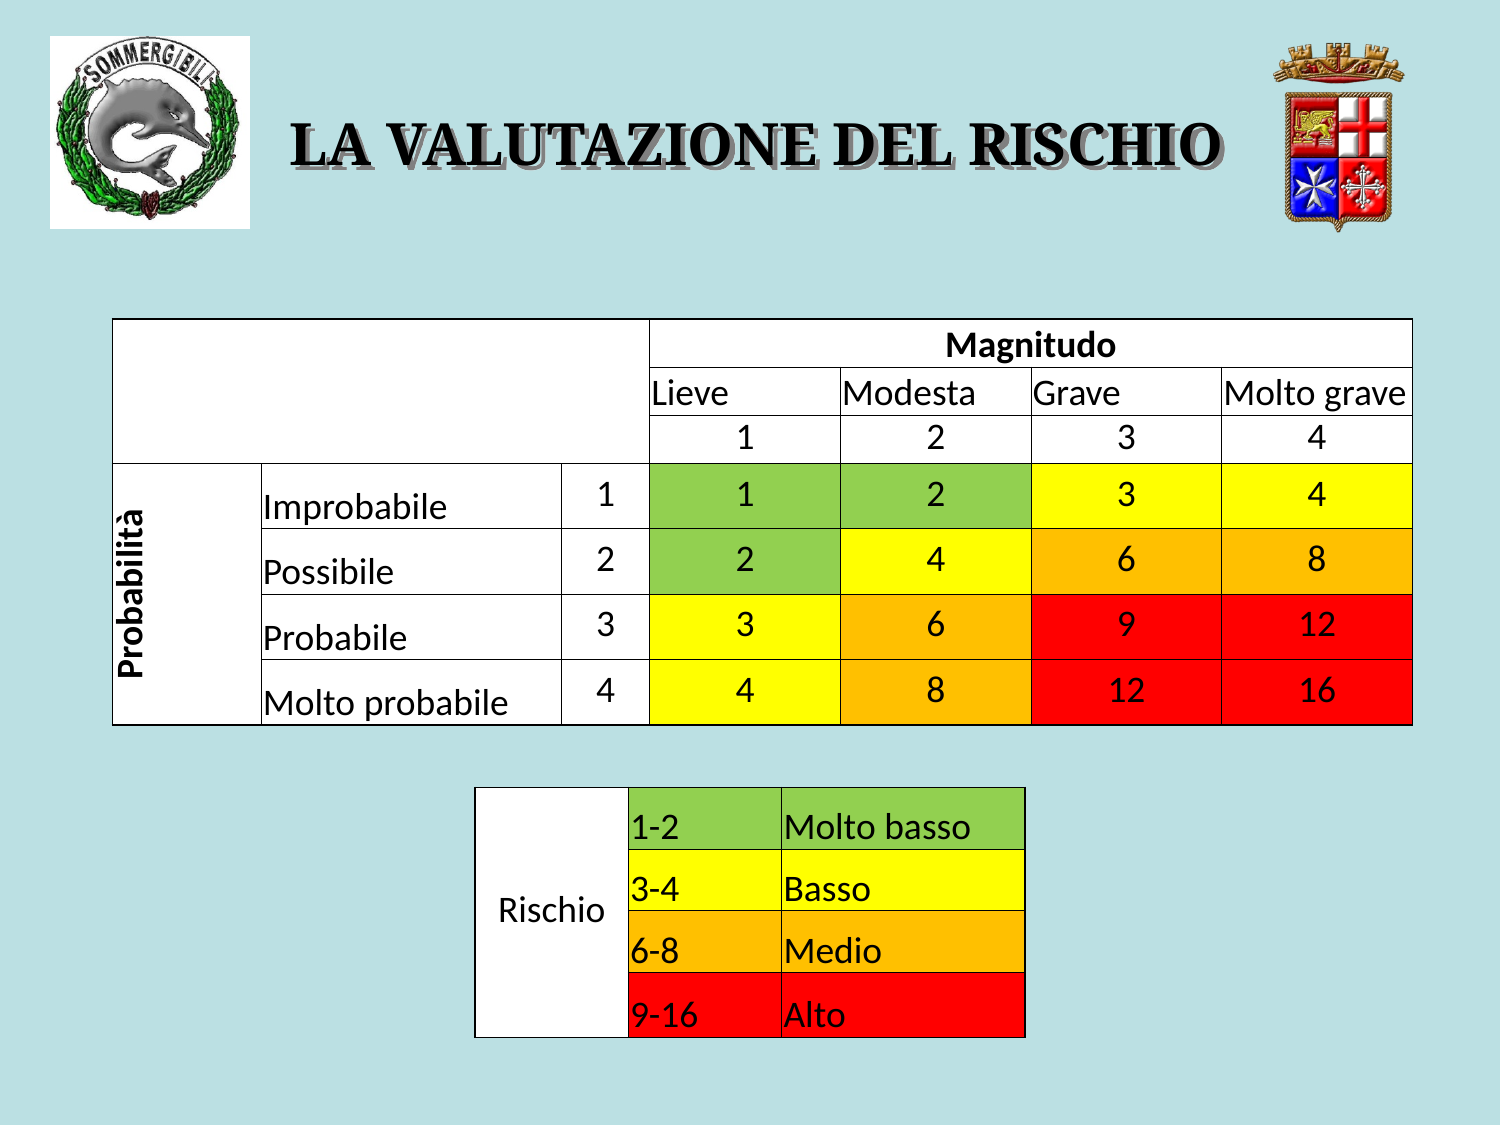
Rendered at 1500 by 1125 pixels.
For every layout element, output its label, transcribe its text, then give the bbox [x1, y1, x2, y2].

table_header Rischio [476, 788, 628, 1037]
table_cell 8 [841, 660, 1031, 724]
table_cell Possibile [262, 529, 561, 594]
table_cell Molto probabile [262, 660, 561, 724]
table_cell 12 [1222, 595, 1412, 659]
table_cell Modesta [841, 368, 1031, 415]
table_cell Molto grave [1222, 368, 1412, 415]
table_cell 4 [1222, 416, 1412, 463]
table_cell 3 [562, 595, 649, 659]
table_cell Medio [782, 911, 1024, 972]
table_cell Grave [1032, 368, 1221, 415]
table_cell 3-4 [629, 850, 781, 910]
table_cell 6 [1032, 529, 1221, 594]
table_cell Probabile [262, 595, 561, 659]
table_cell 4 [562, 660, 649, 724]
table_cell 2 [562, 529, 649, 594]
table_cell 8 [1222, 529, 1412, 594]
table_cell 4 [650, 660, 840, 724]
table_cell 2 [841, 416, 1031, 463]
table_header Magnitudo [650, 320, 1412, 367]
table_header [113, 320, 649, 463]
picture [1265, 36, 1419, 241]
table_cell 2 [841, 464, 1031, 528]
table_cell 6 [841, 595, 1031, 659]
table_cell 9-16 [629, 973, 781, 1037]
table_cell 4 [1222, 464, 1412, 528]
table_cell 3 [1032, 464, 1221, 528]
table_cell 1 [650, 464, 840, 528]
table_cell 4 [841, 529, 1031, 594]
table_cell Alto [782, 973, 1024, 1037]
table_cell 1 [562, 464, 649, 528]
table_header Molto basso [782, 788, 1024, 849]
table_cell Probabilità [113, 464, 261, 724]
table_cell Basso [782, 850, 1024, 910]
table_cell 2 [650, 529, 840, 594]
table_cell 9 [1032, 595, 1221, 659]
table_cell 12 [1032, 660, 1221, 724]
table_cell 16 [1222, 660, 1412, 724]
table_cell 6-8 [629, 911, 781, 972]
table_header 1-2 [629, 788, 781, 849]
table_cell 3 [1032, 416, 1221, 463]
table_cell 1 [650, 416, 840, 463]
picture [50, 36, 250, 229]
table_cell 3 [650, 595, 840, 659]
table_cell Improbabile [262, 464, 561, 528]
text_box LA VALUTAZIONE DEL RISCHIO [99, 100, 1413, 185]
table_cell Lieve [650, 368, 840, 415]
